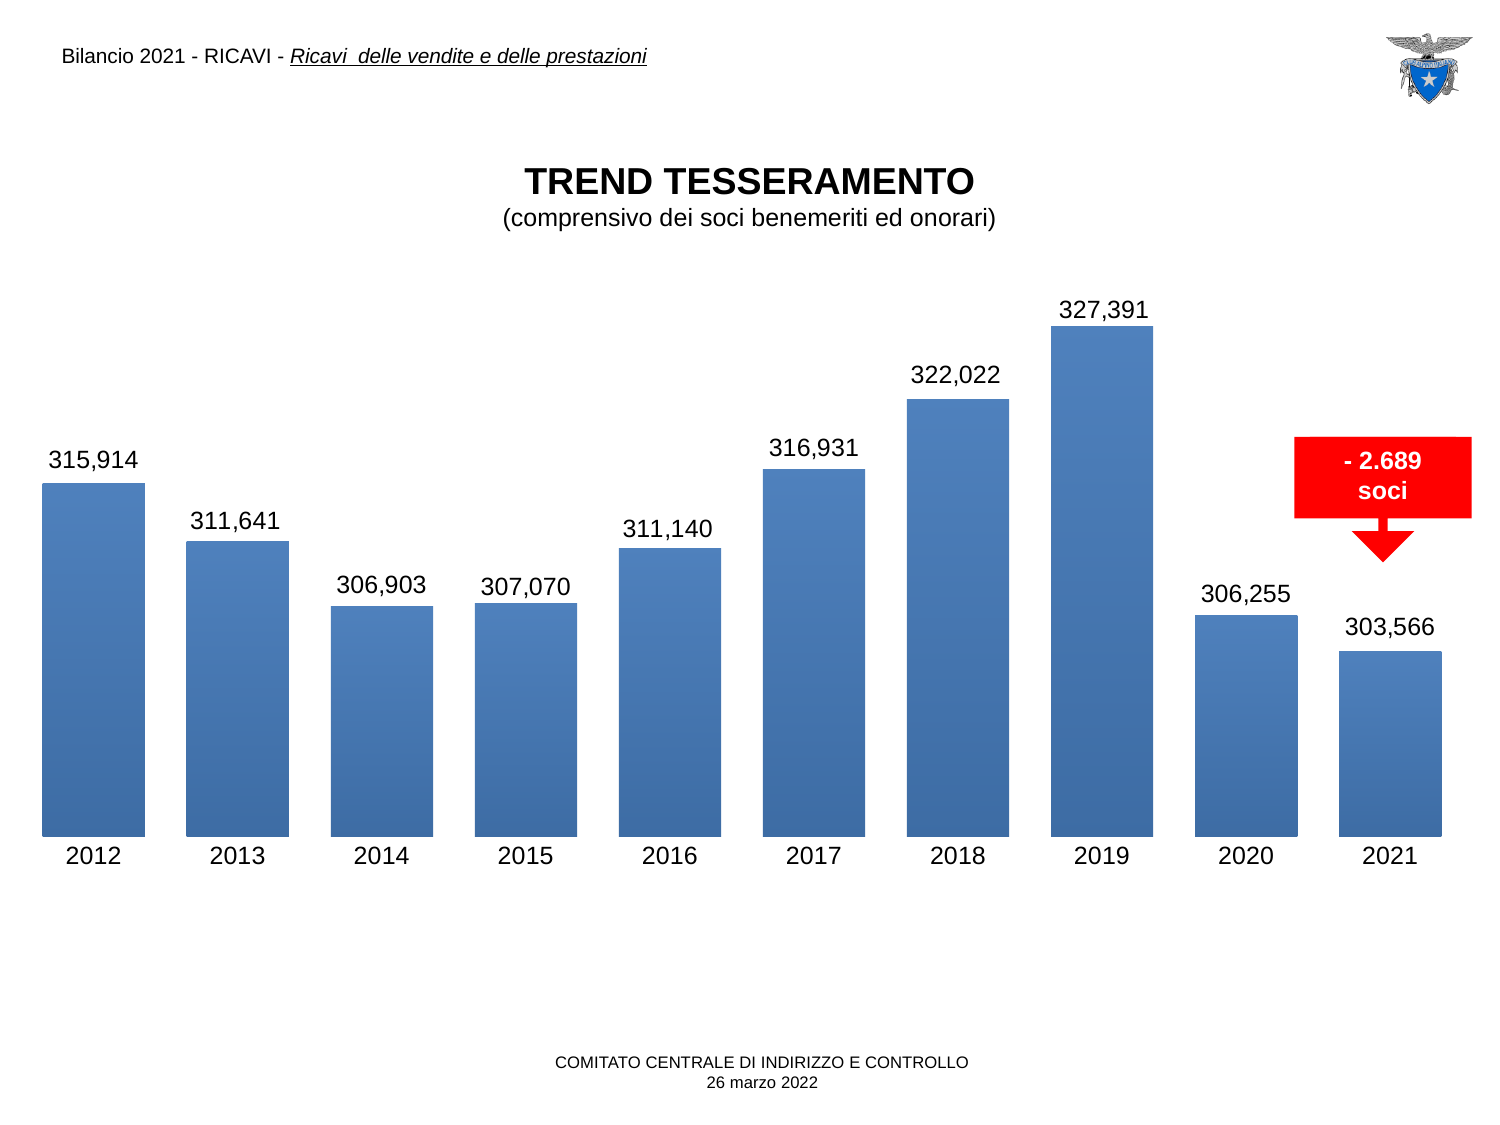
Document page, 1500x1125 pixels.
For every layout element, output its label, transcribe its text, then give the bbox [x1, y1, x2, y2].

text_box TREND TESSERAMENTO (comprensivo dei soci benemeriti ed onorari) [247, 148, 1252, 240]
text_box COMITATO CENTRALE DI INDIRIZZO E CONTROLLO 26 marzo 2022 [278, 1044, 1247, 1100]
text_box Bilancio 2021 - RICAVI - Ricavi delle vendite e delle prestazioni [46, 35, 715, 76]
chart [0, 289, 1500, 901]
picture [1382, 29, 1477, 112]
